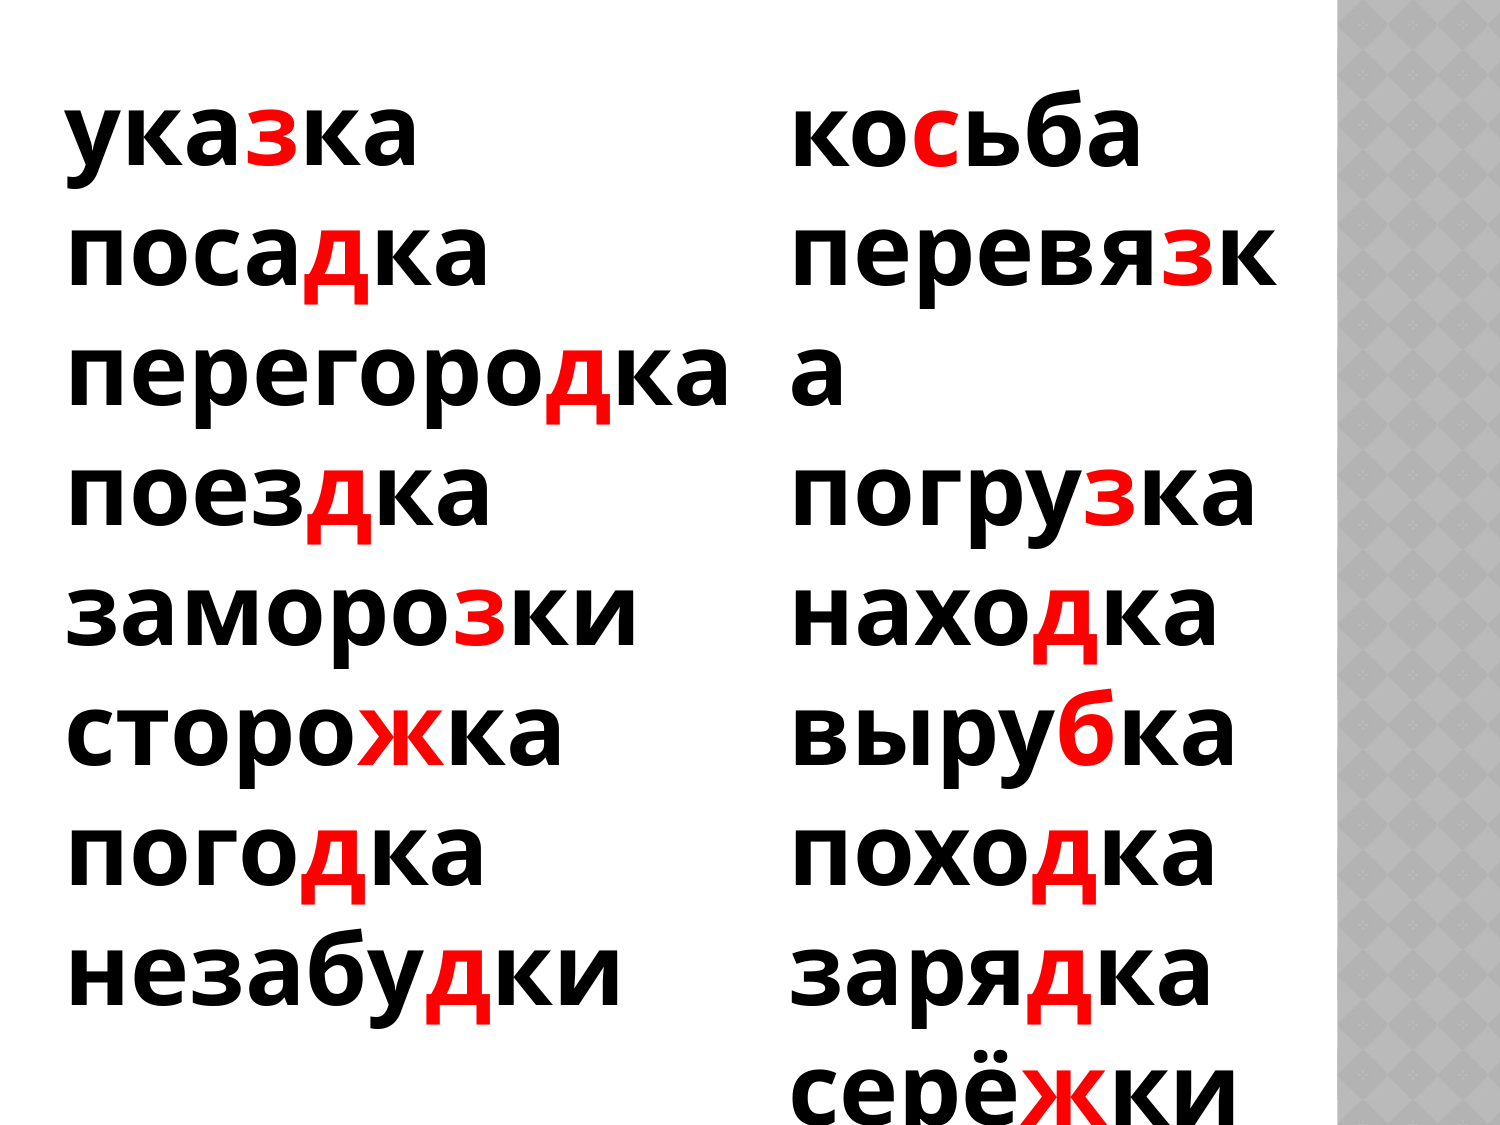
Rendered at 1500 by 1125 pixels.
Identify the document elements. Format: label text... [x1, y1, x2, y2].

text_box косьба перевязка погрузка находка вырубка походка зарядка серёжки [773, 58, 1348, 1125]
text_box указка посадка перегородка поездка заморозки сторожка погодка незабудки [49, 58, 749, 1033]
